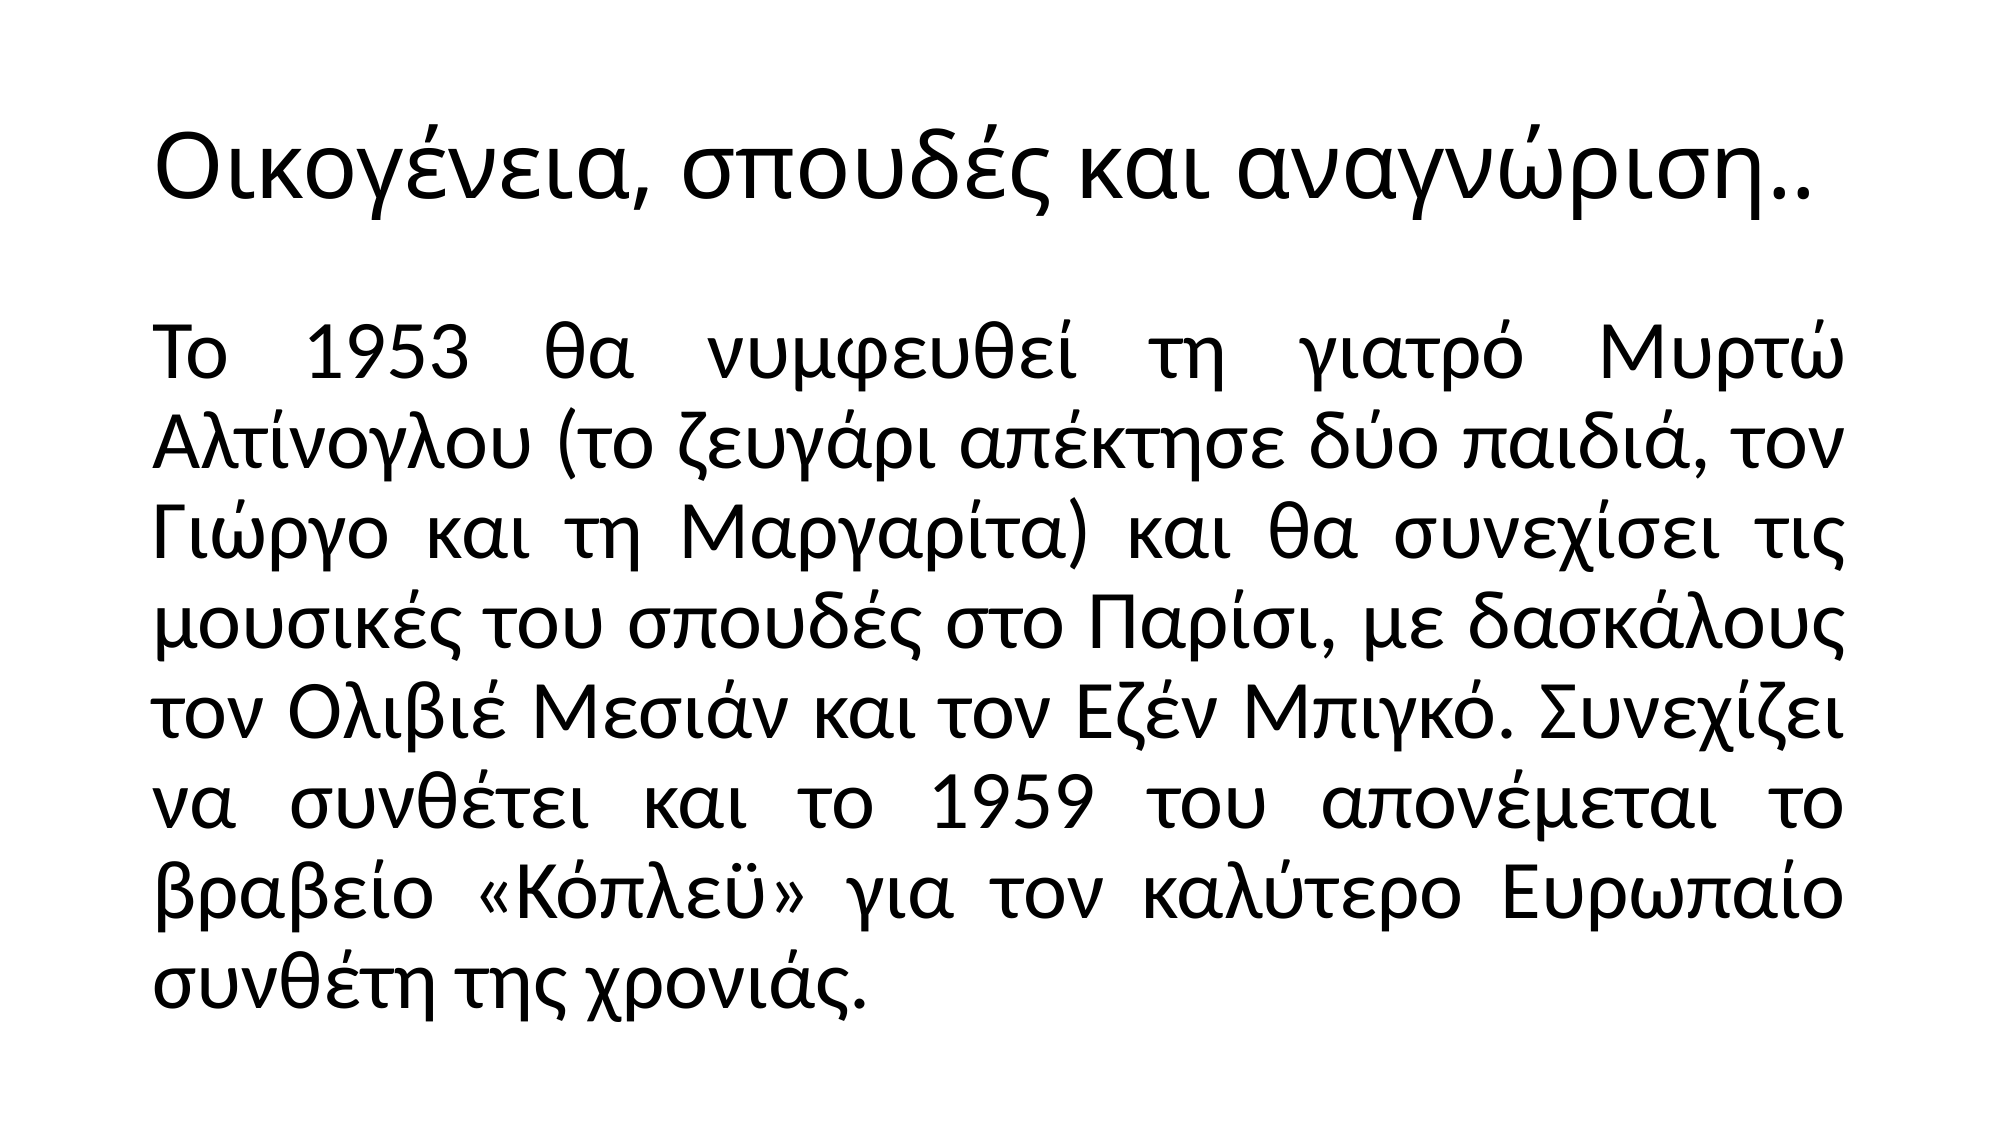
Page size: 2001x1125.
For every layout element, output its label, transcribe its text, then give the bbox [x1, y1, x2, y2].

list Το 1953 θα νυμφευθεί τη γιατρό Μυρτώ Αλτίνογλου (το ζευγάρι απέκτησε δύο παιδιά, τον Γιώργο και τη Μαργαρίτα) και θα συνεχίσει τις μουσικές του σπουδές στο Παρίσι, με δασκάλους τον Ολιβιέ Μεσιάν και τον Εζέν Μπιγκό. Συνεχίζει να συνθέτει και το 1959 του απονέμεται το βραβείο «Κόπλεϋ» για τον καλύτερο Ευρωπαίο συνθέτη της χρονιάς. [137, 299, 1863, 1014]
title Οικογένεια, σπουδές και αναγνώριση.. [137, 59, 1863, 278]
